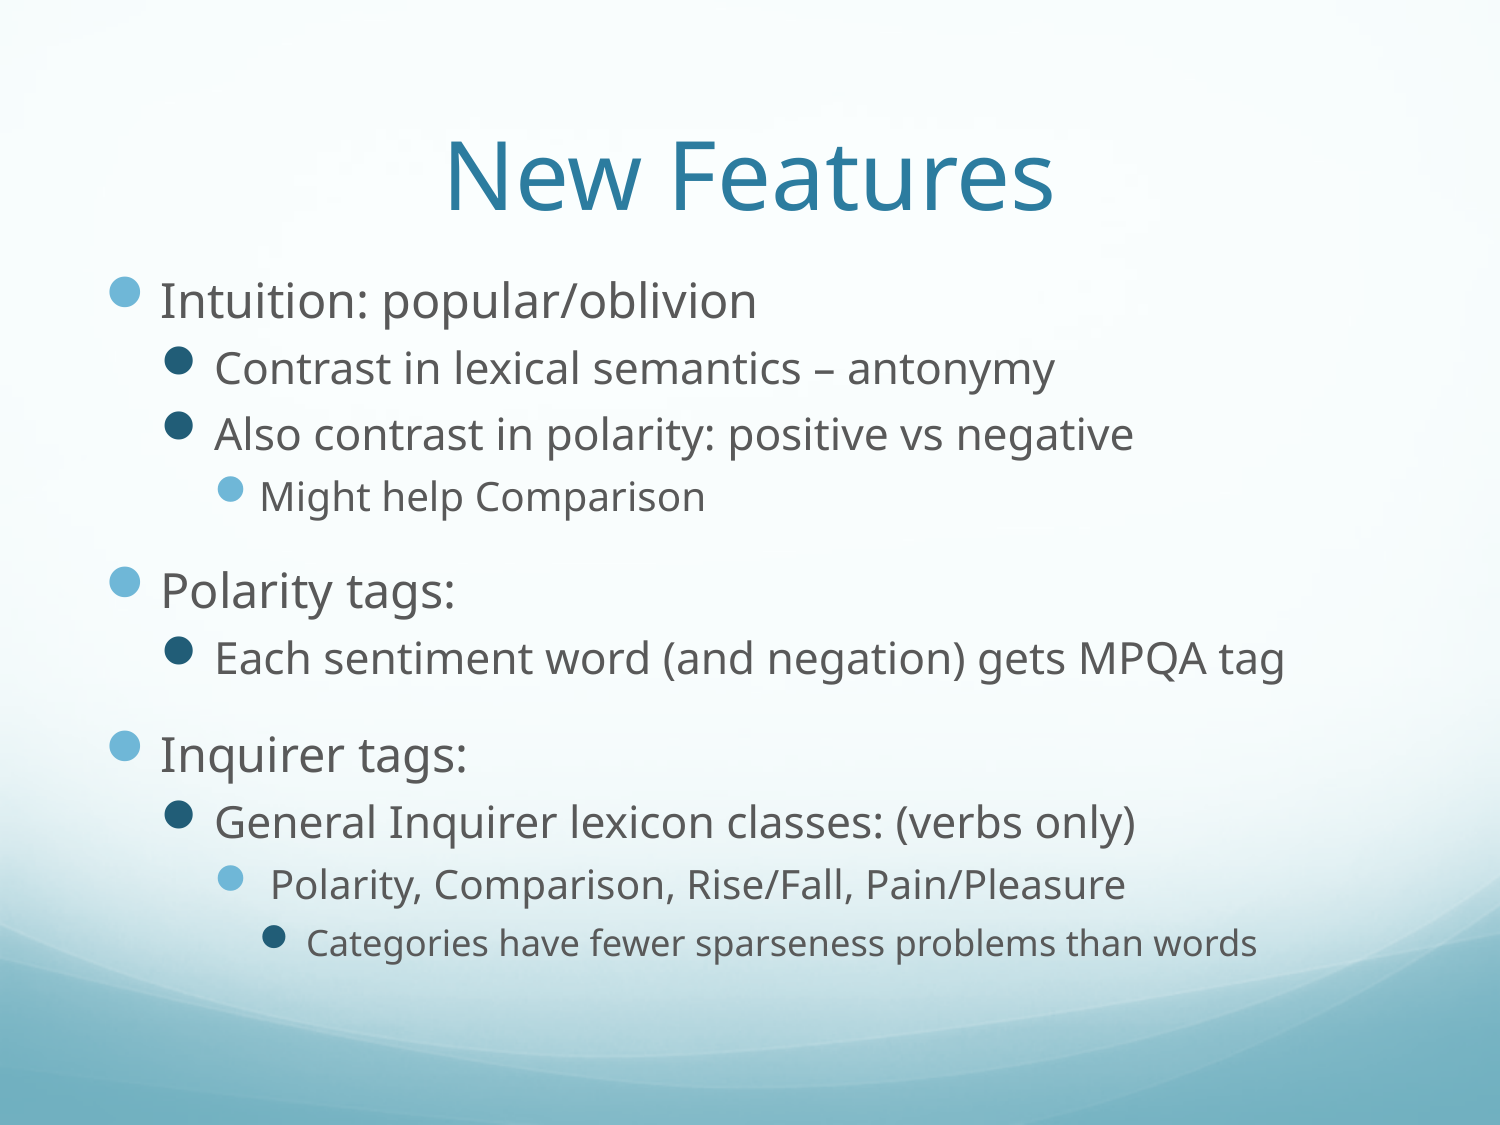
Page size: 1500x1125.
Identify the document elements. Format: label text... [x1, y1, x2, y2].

list Intuition: popular/oblivion Contrast in lexical semantics – antonymy Also contrast in polarity: positive vs negative Might help Comparison Polarity tags: Each sentiment word (and negation) gets MPQA tag Inquirer tags: General Inquirer lexicon classes: (verbs only) Polarity, Comparison, Rise/Fall, Pain/Pleasure Categories have fewer sparseness problems than words [90, 262, 1410, 975]
title New Features [90, 17, 1410, 237]
